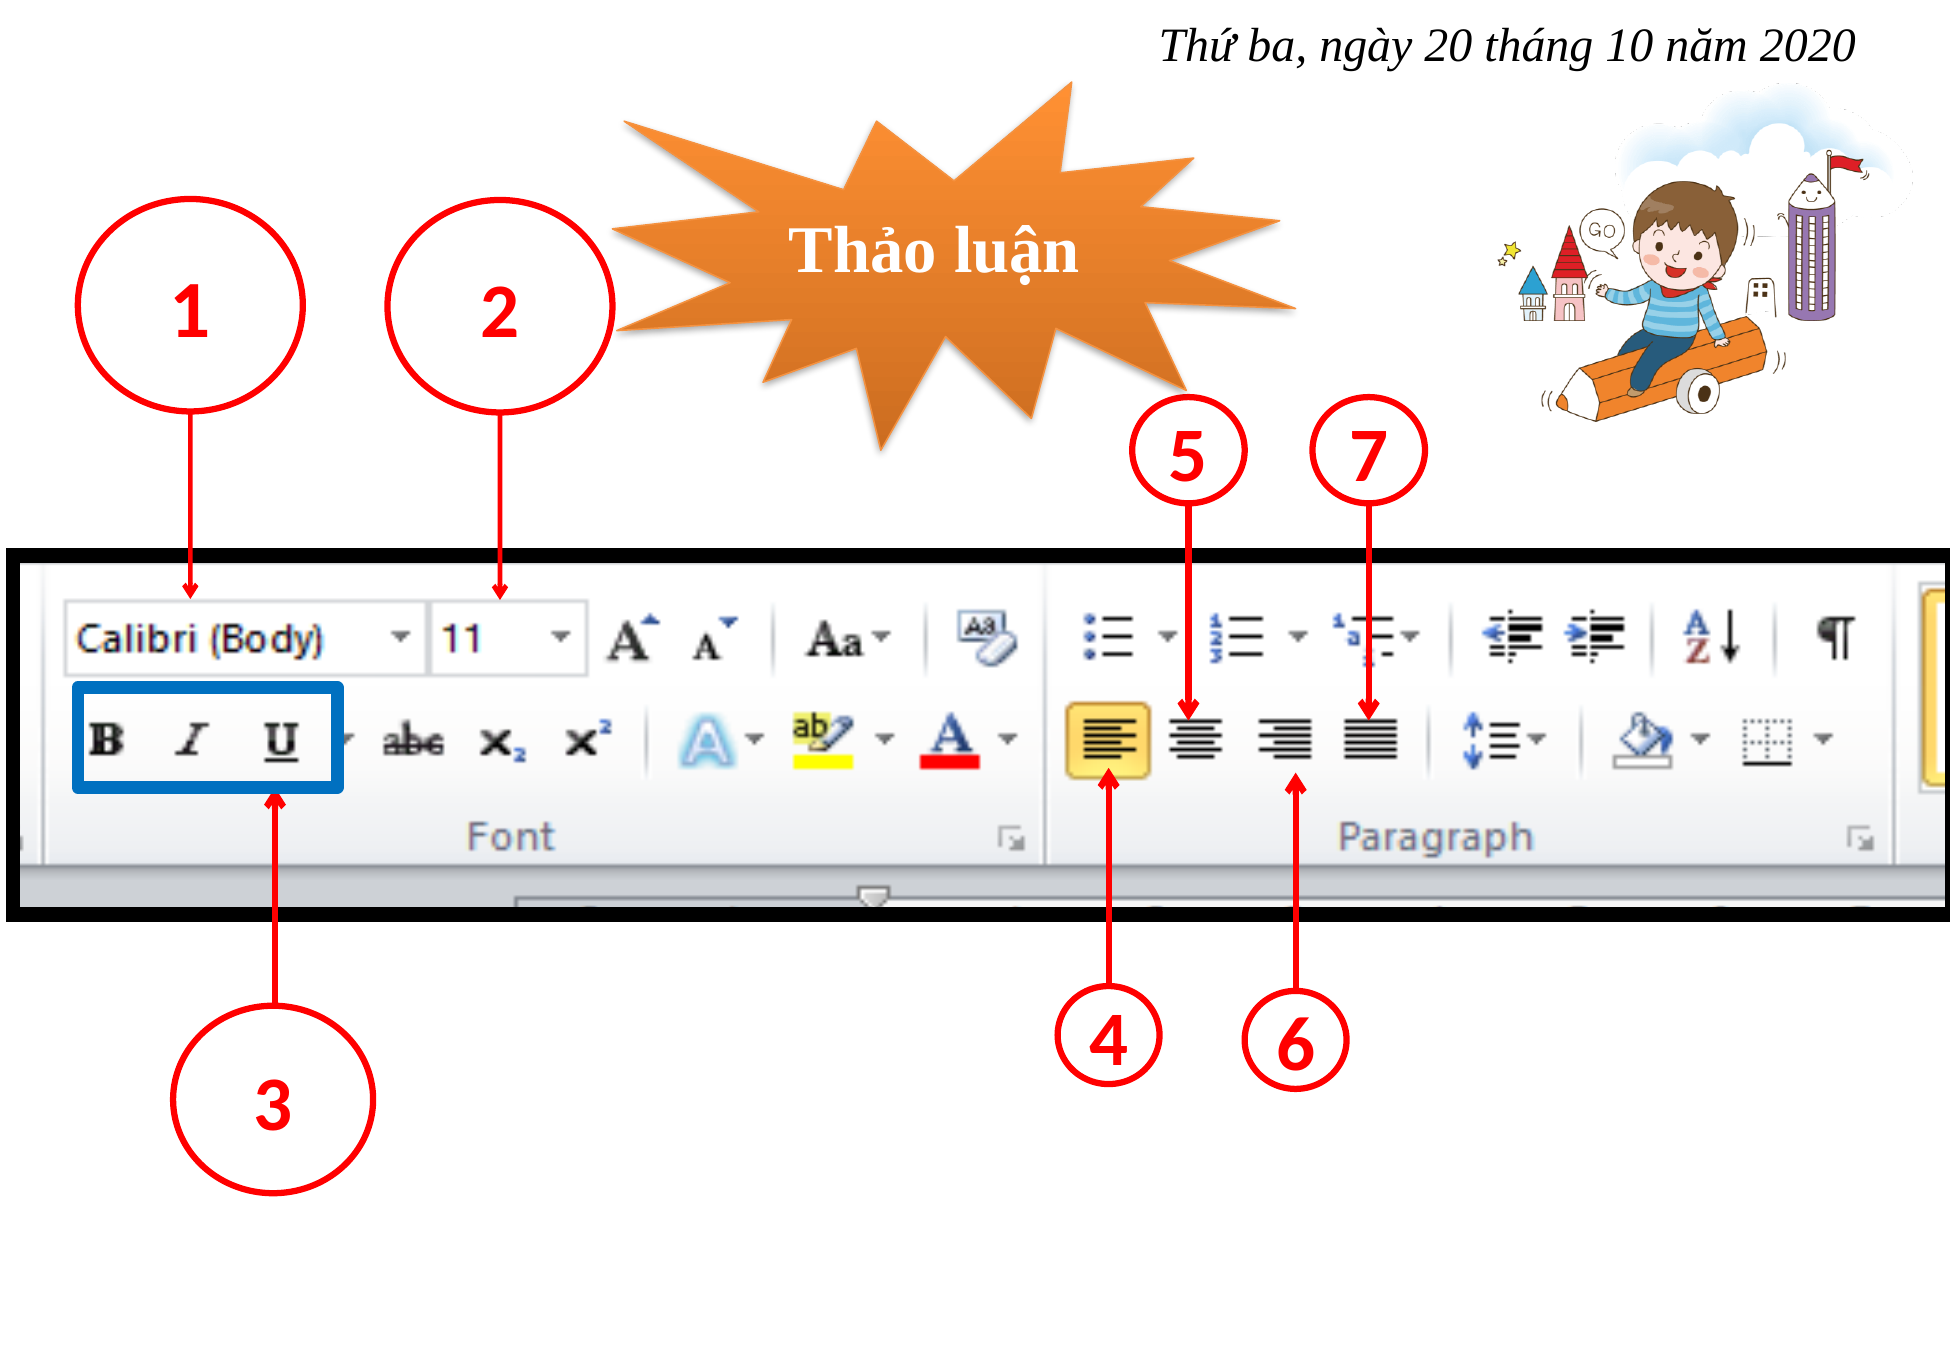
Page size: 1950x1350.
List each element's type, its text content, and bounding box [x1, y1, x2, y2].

text_box 1 [75, 196, 305, 414]
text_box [172, 787, 374, 1194]
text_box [1244, 772, 1347, 1090]
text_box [1057, 767, 1160, 1085]
text_box [611, 81, 1297, 451]
picture [1449, 5, 1950, 451]
text_box 2 [385, 197, 615, 415]
text_box Thứ ba, ngày 20 tháng 10 năm 2020 [1137, 2, 1950, 82]
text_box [1131, 396, 1245, 721]
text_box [1312, 396, 1426, 721]
text_box Thảo luận [774, 198, 1284, 294]
picture [19, 562, 1946, 908]
